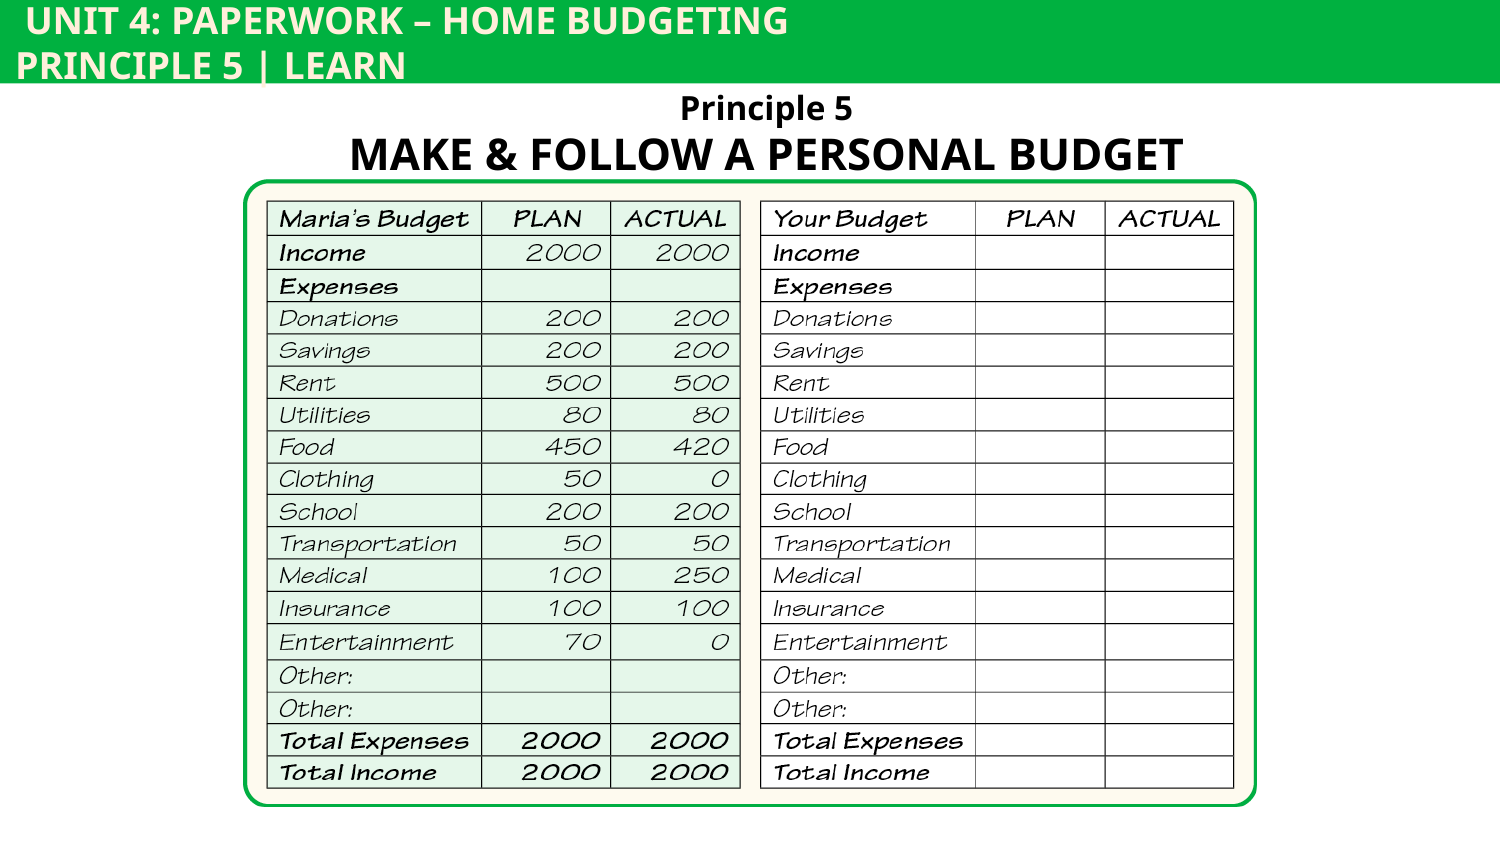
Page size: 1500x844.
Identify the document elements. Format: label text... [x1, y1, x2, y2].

picture [243, 179, 1257, 808]
text_box Principle 5 MAKE & FOLLOW A PERSONAL BUDGET [51, 71, 1483, 195]
text_box UNIT 4: PAPERWORK – HOME BUDGETING PRINCIPLE 5 | LEARN [0, 0, 1500, 84]
